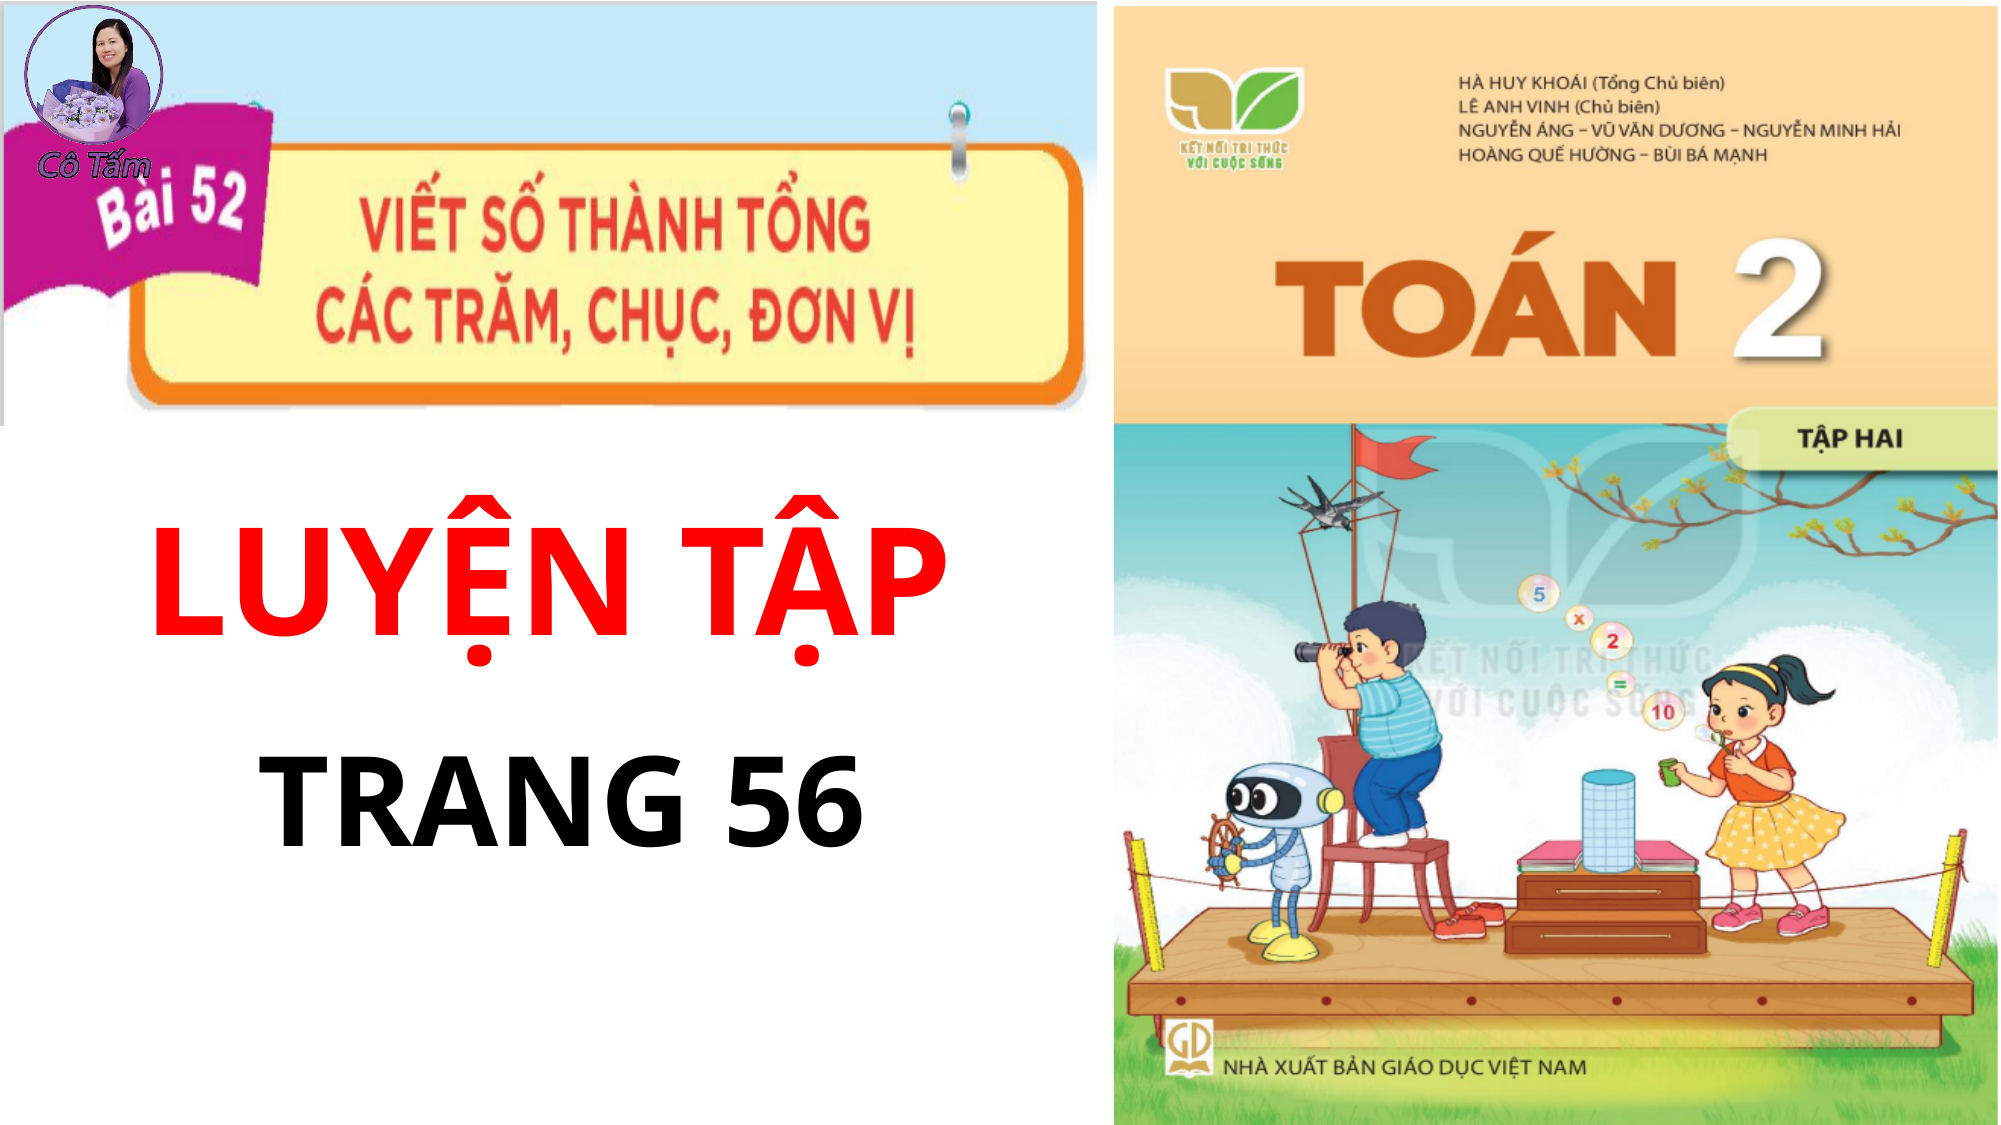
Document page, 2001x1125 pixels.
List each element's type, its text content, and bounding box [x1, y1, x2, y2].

picture [1113, 6, 1998, 1125]
text_box LUYỆN TẬP [124, 477, 972, 673]
text_box TRANG 56 [221, 713, 904, 879]
picture [0, 1, 1097, 426]
